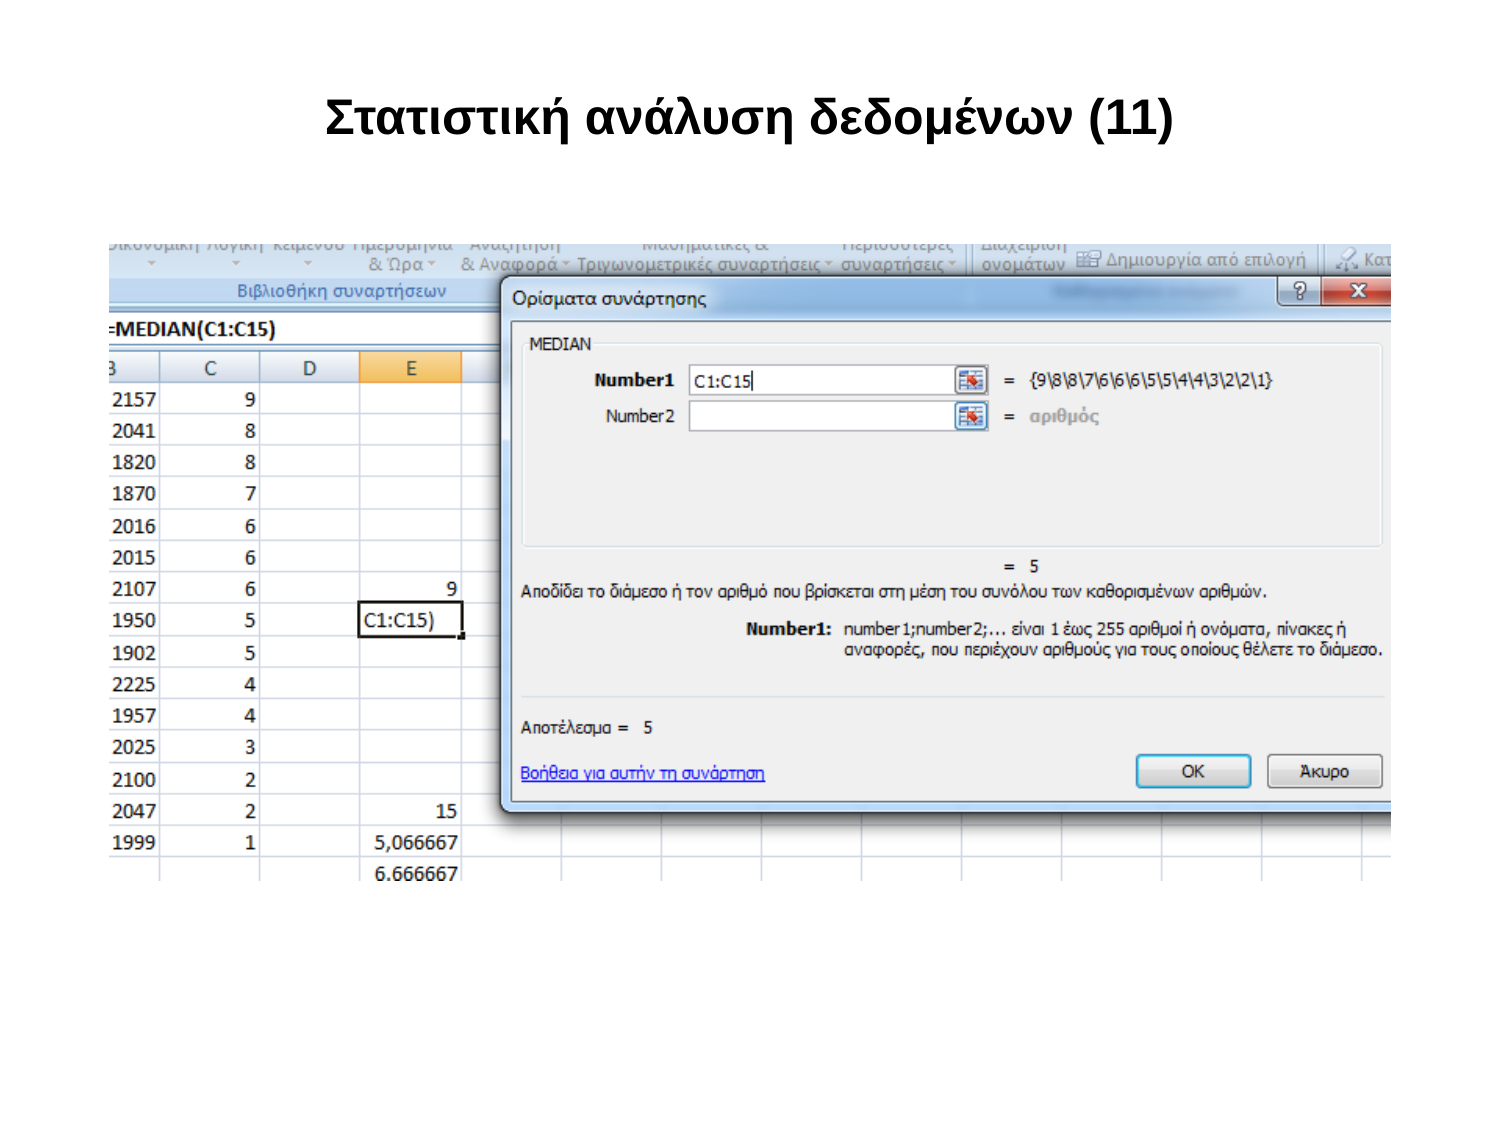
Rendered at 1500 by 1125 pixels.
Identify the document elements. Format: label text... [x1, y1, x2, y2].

title Στατιστική ανάλυση δεδομένων (11) [74, 44, 1426, 185]
picture [109, 244, 1391, 881]
